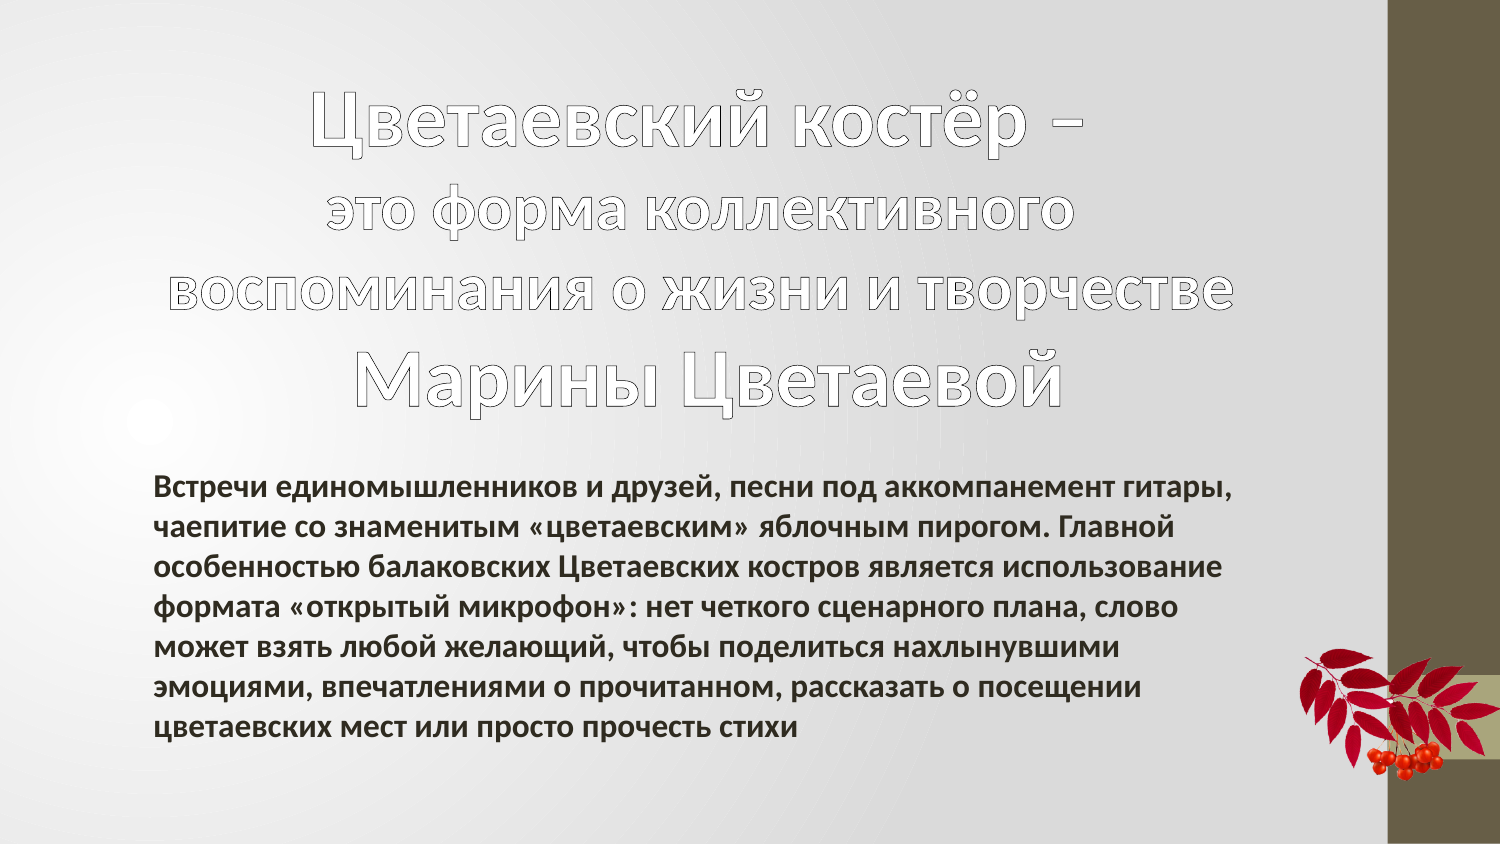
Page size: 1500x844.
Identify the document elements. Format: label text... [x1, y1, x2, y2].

text_box Цветаевский костёр – это форма коллективного воспоминания о жизни и творчестве Марины Цветаевой [76, 55, 1341, 476]
picture [1292, 644, 1500, 786]
text_box Встречи единомышленников и друзей, песни под аккомпанемент гитары, чаепитие со знаменитым «цветаевским» яблочным пирогом. Главной особенностью балаковских Цветаевских костров является использование формата «открытый микрофон»: нет четкого сценарного плана, слово может взять любой желающий, чтобы поделиться нахлынувшими эмоциями, впечатлениями о прочитанном, рассказать о посещении цветаевских мест или просто прочесть стихи [138, 457, 1261, 752]
